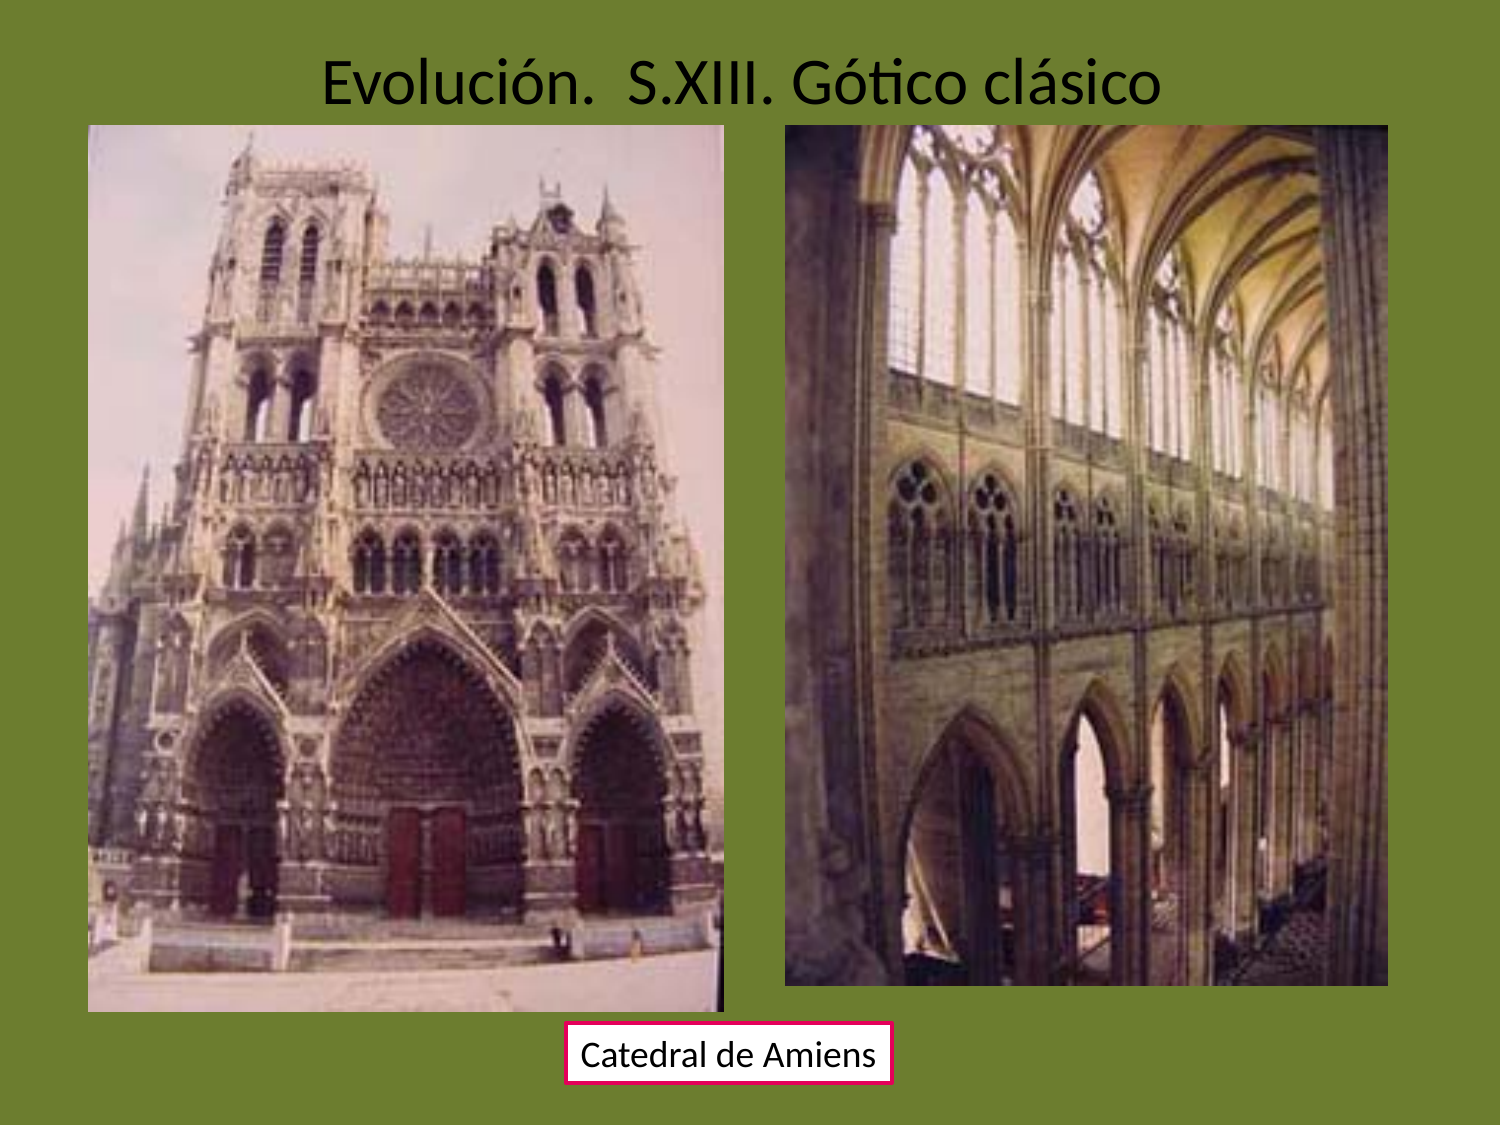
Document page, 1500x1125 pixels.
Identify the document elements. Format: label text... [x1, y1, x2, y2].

text_box Evolución. S.XIII. Gótico clásico [306, 30, 1180, 126]
picture [88, 125, 724, 1012]
picture [785, 125, 1389, 987]
text_box Catedral de Amiens [564, 1021, 894, 1085]
